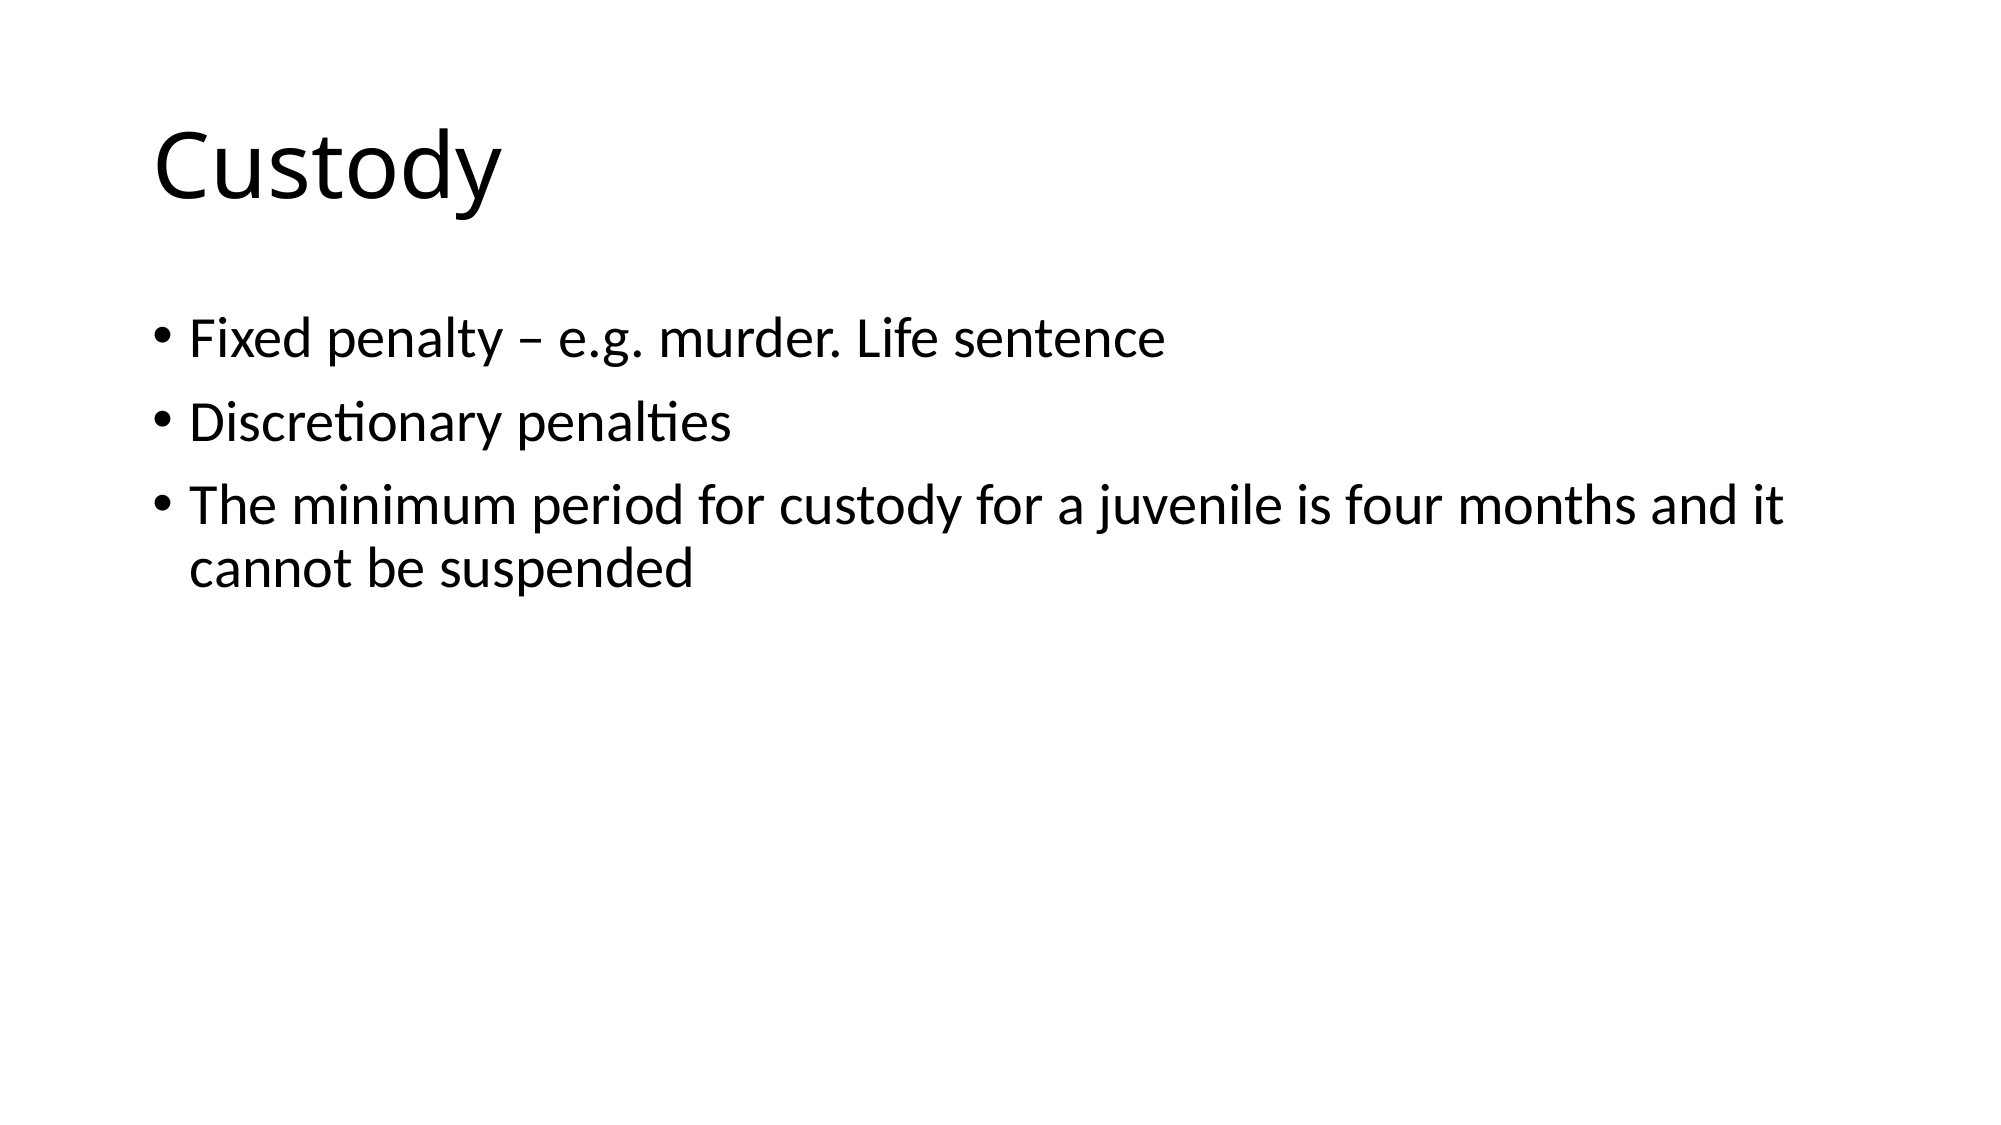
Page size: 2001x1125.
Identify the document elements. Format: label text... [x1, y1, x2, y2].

list Fixed penalty – e.g. murder. Life sentence Discretionary penalties The minimum period for custody for a juvenile is four months and it cannot be suspended [137, 299, 1863, 1014]
title Custody [137, 59, 1863, 278]
